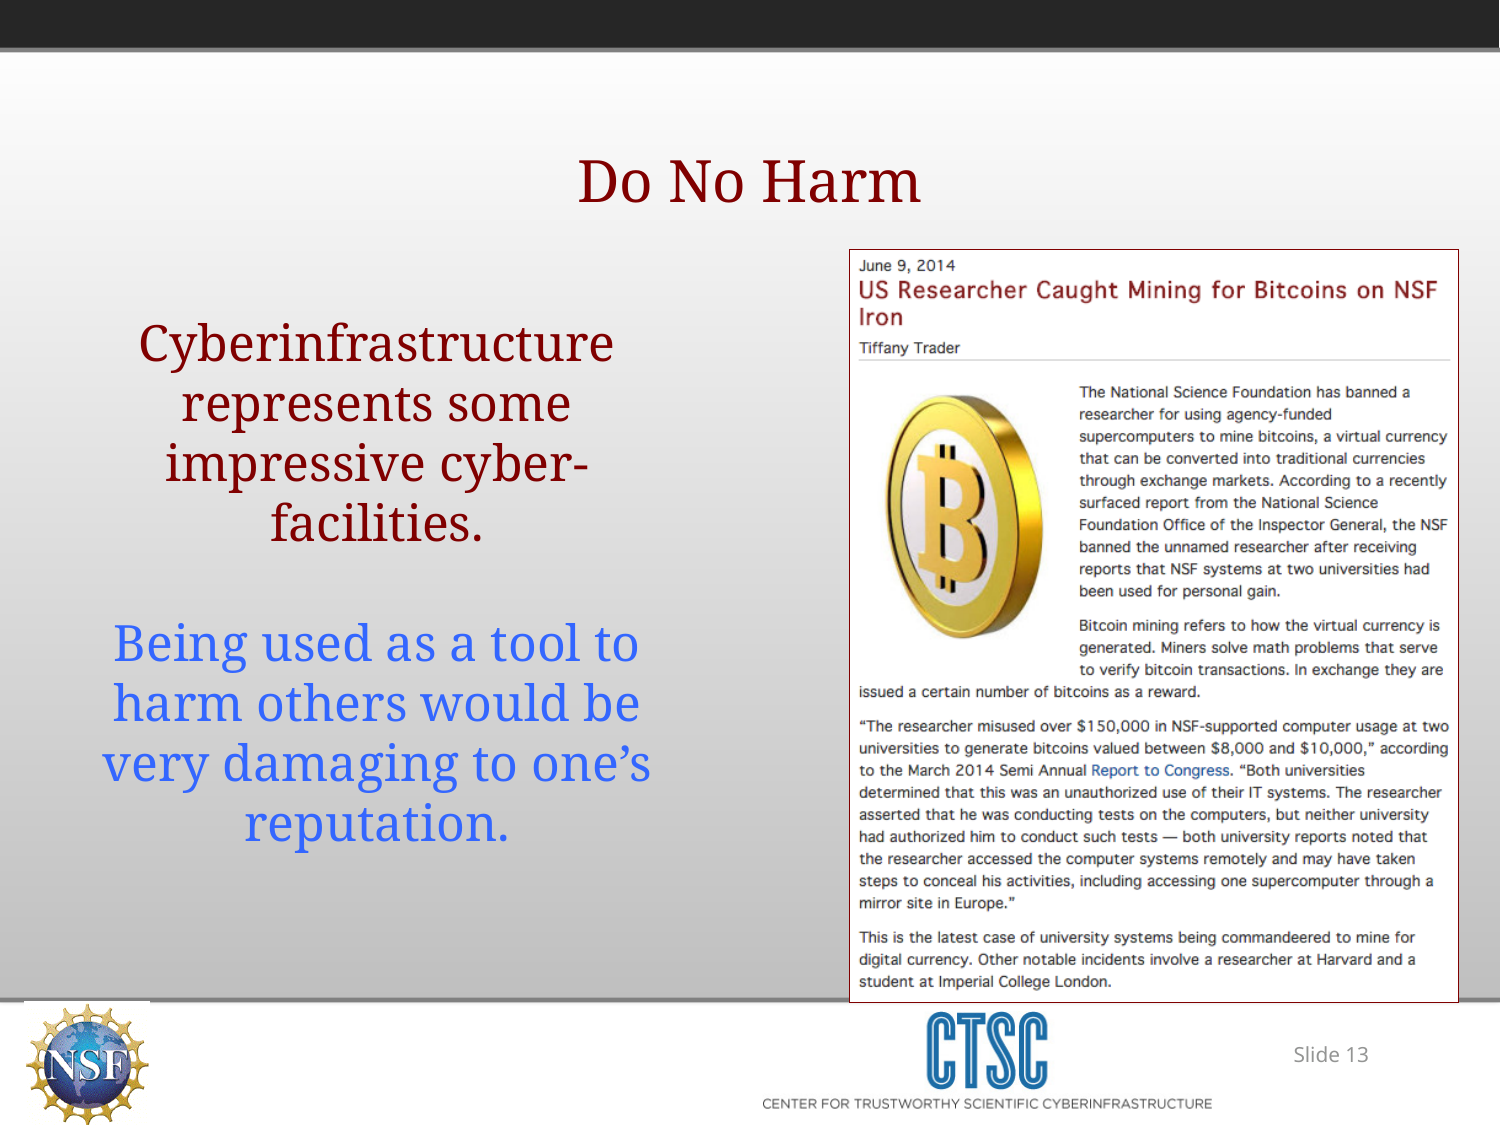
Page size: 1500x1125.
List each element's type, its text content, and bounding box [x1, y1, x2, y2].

title Do No Harm [75, 125, 1425, 233]
list Cyberinfrastructure represents some impressive cyber-facilities. Being used as a tool to harm others would be very damaging to one’s reputation. [50, 303, 705, 963]
picture [849, 249, 1459, 1003]
picture [762, 1011, 1213, 1124]
picture [24, 1001, 150, 1125]
